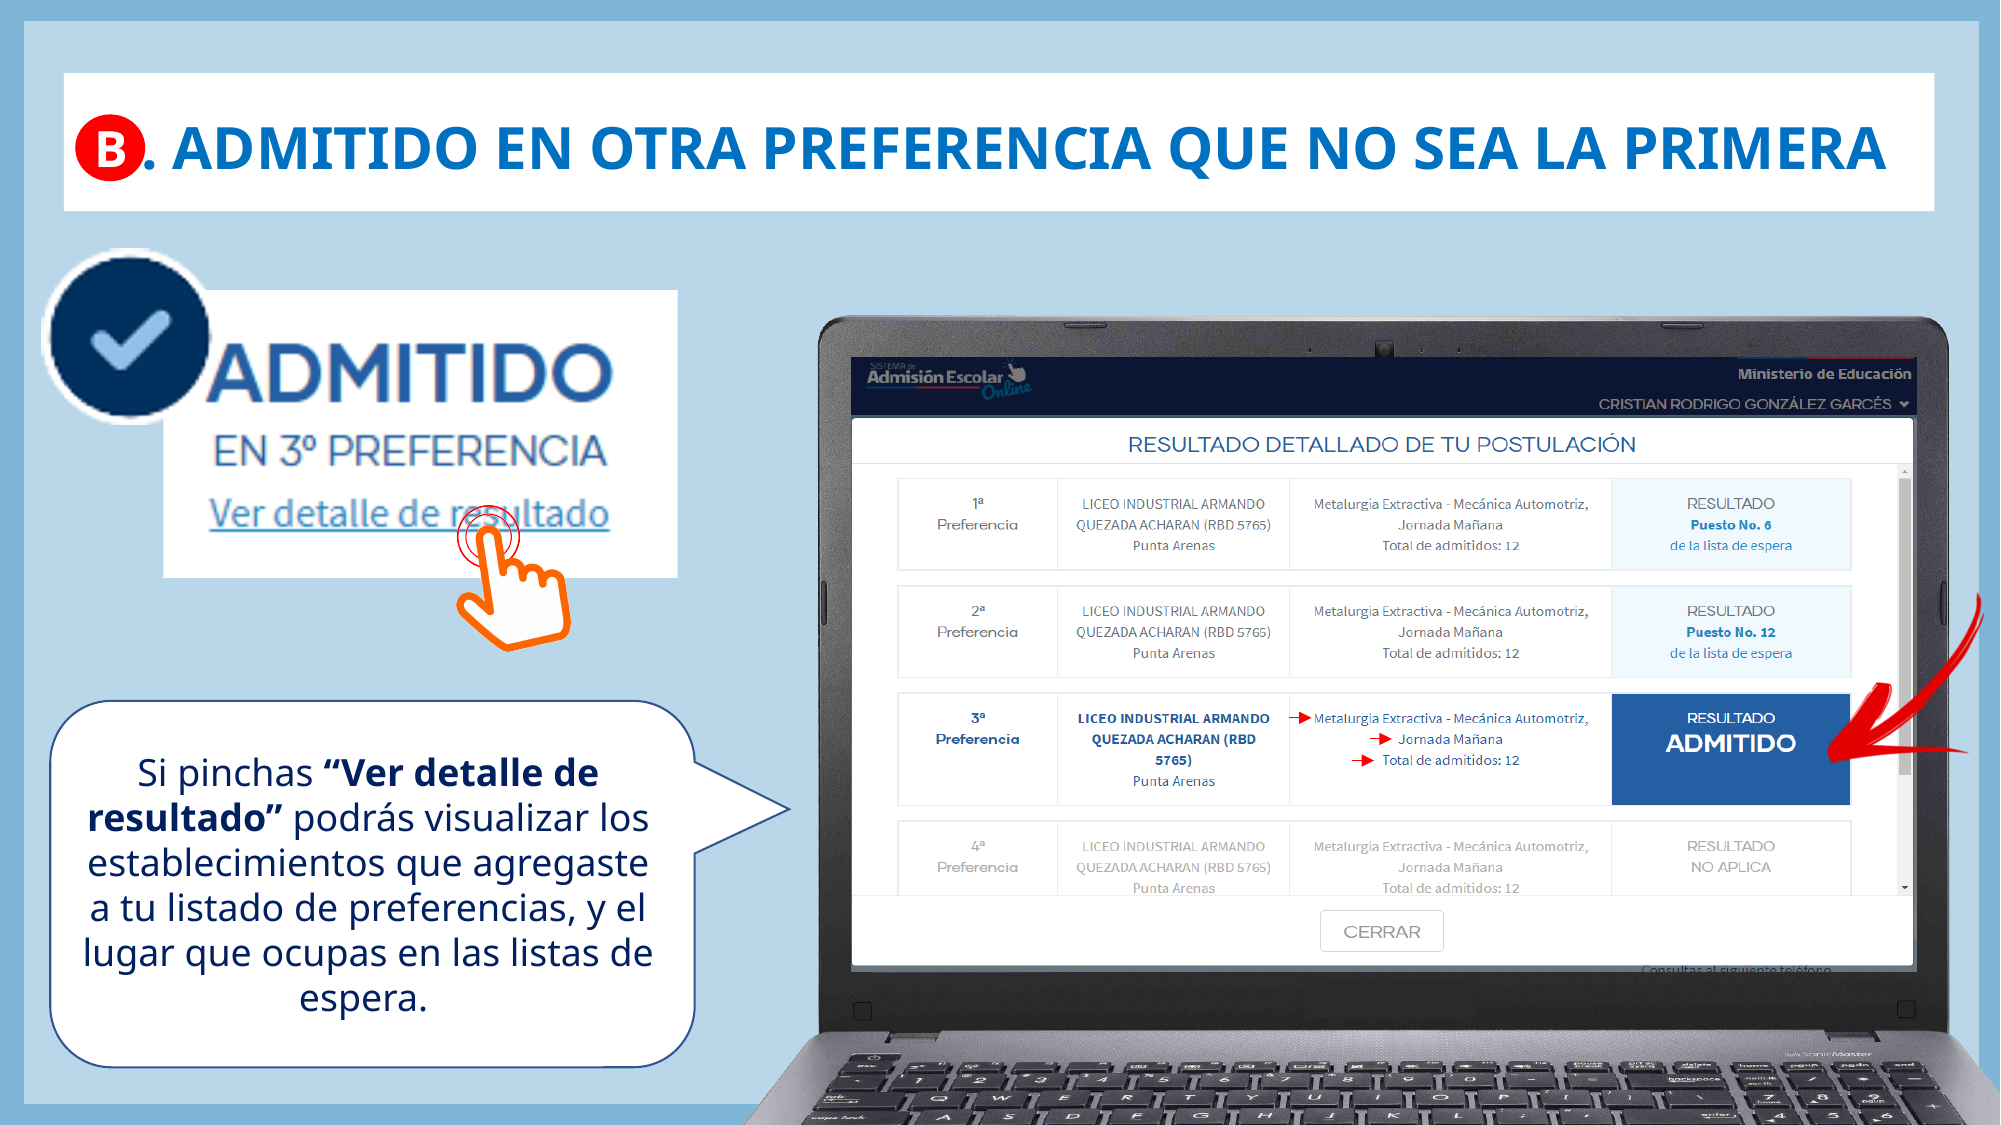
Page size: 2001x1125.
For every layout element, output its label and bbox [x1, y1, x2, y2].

picture [0, 0, 2000, 1125]
list [1811, 617, 2000, 770]
